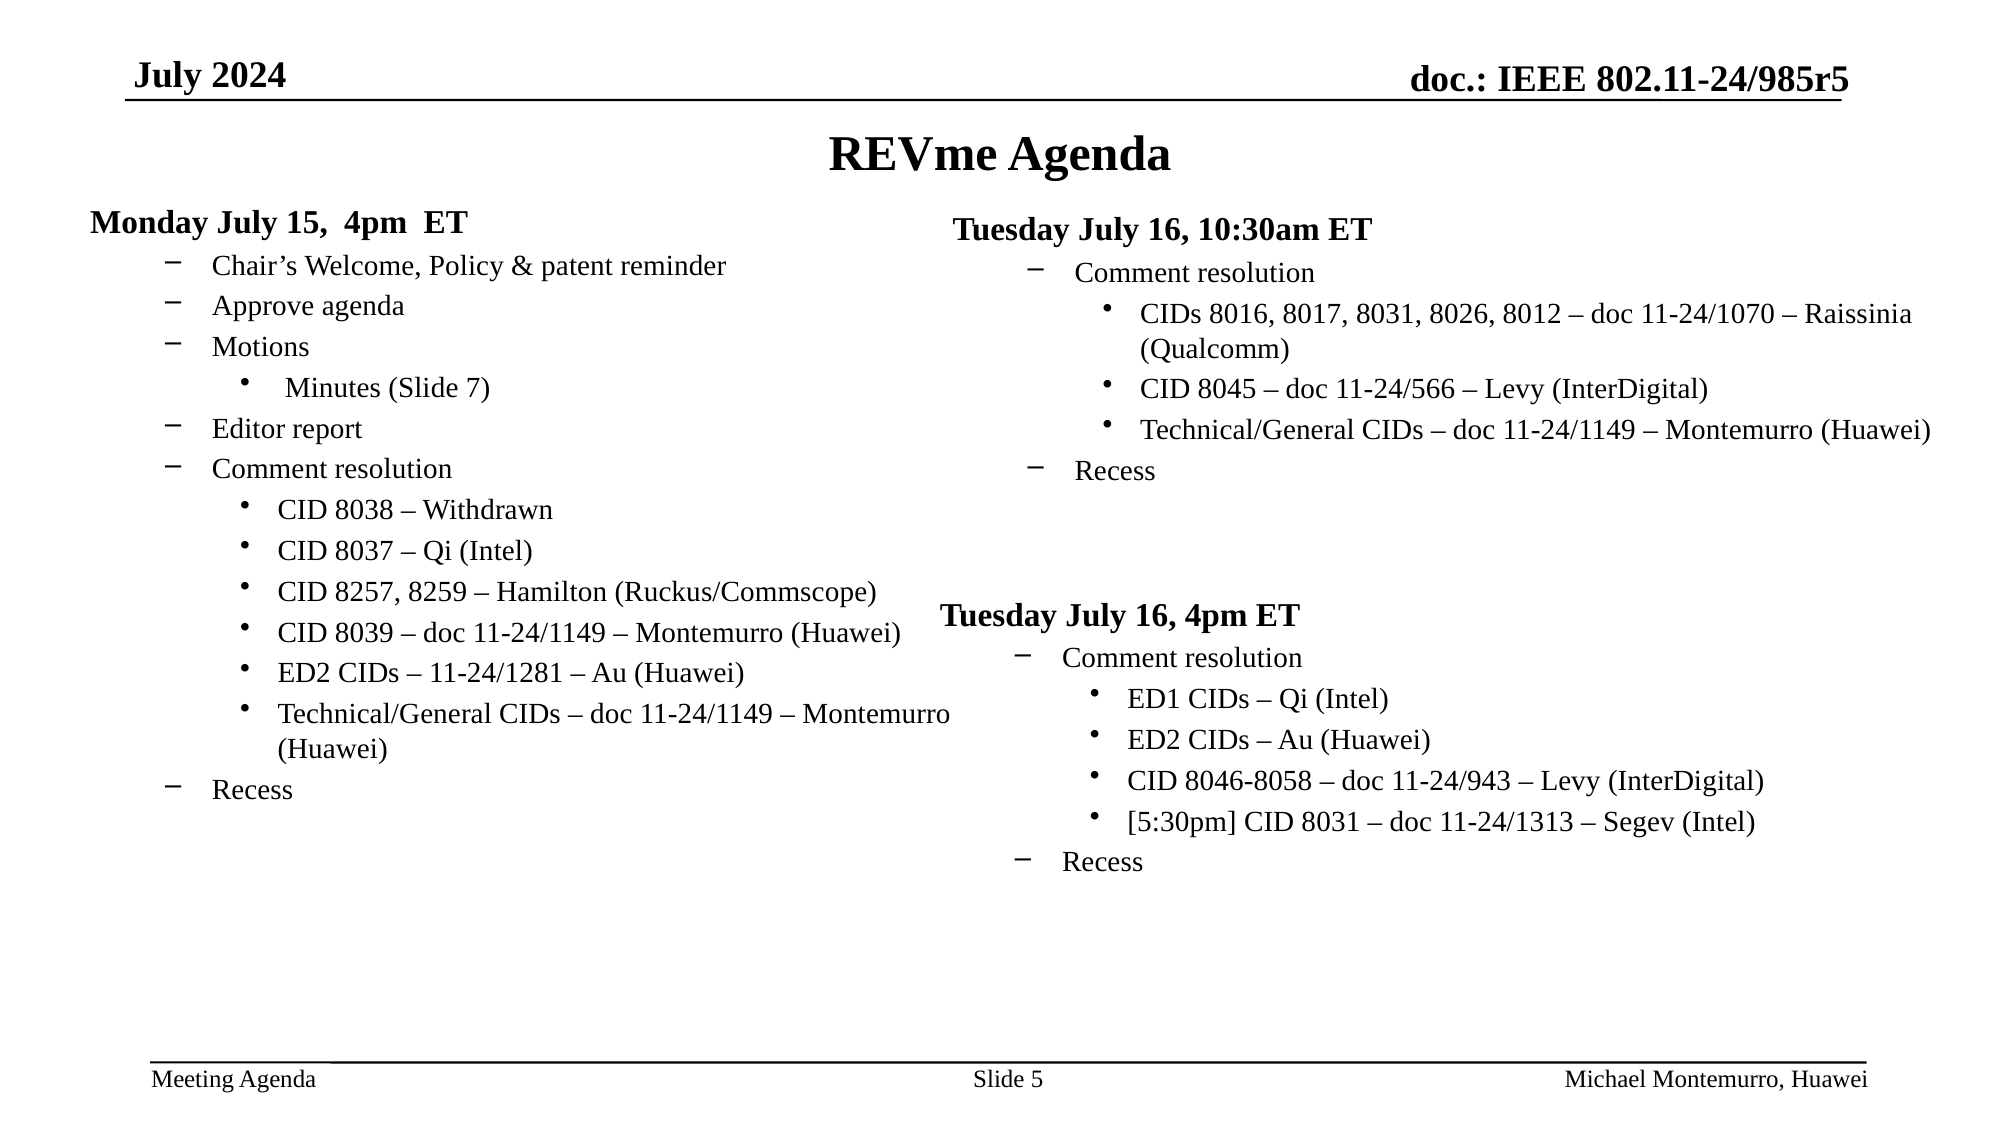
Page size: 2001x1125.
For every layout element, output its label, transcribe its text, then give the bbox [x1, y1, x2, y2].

footer Michael Montemurro, Huawei [1266, 1061, 1869, 1093]
title REVme Agenda [362, 112, 1638, 188]
text_box Tuesday July 16, 4pm ET Comment resolution ED1 CIDs – Qi (Intel) ED2 CIDs – Au (Huawei) CID 8046-8058 – doc 11-24/943 – Levy (InterDigital) [5:30pm] CID 8031 – doc 11-24/1313 – Segev (Intel) Recess [924, 593, 1950, 892]
slide_number Slide 5 [972, 1061, 1045, 1093]
text_box Monday July 15, 4pm ET Chair’s Welcome, Policy & patent reminder Approve agenda Motions Minutes (Slide 7) Editor report Comment resolution CID 8038 – Withdrawn CID 8037 – Qi (Intel) CID 8257, 8259 – Hamilton (Ruckus/Commscope) CID 8039 – doc 11-24/1149 – Montemurro (Huawei) ED2 CIDs – 11-24/1281 – Au (Huawei) Technical/General CIDs – doc 11-24/1149 – Montemurro (Huawei) Recess [74, 200, 1044, 613]
text_box Tuesday July 16, 10:30am ET Comment resolution CIDs 8016, 8017, 8031, 8026, 8012 – doc 11-24/1070 – Raissinia (Qualcomm) CID 8045 – doc 11-24/566 – Levy (InterDigital) Technical/General CIDs – doc 11-24/1149 – Montemurro (Huawei) Recess [937, 207, 1963, 506]
